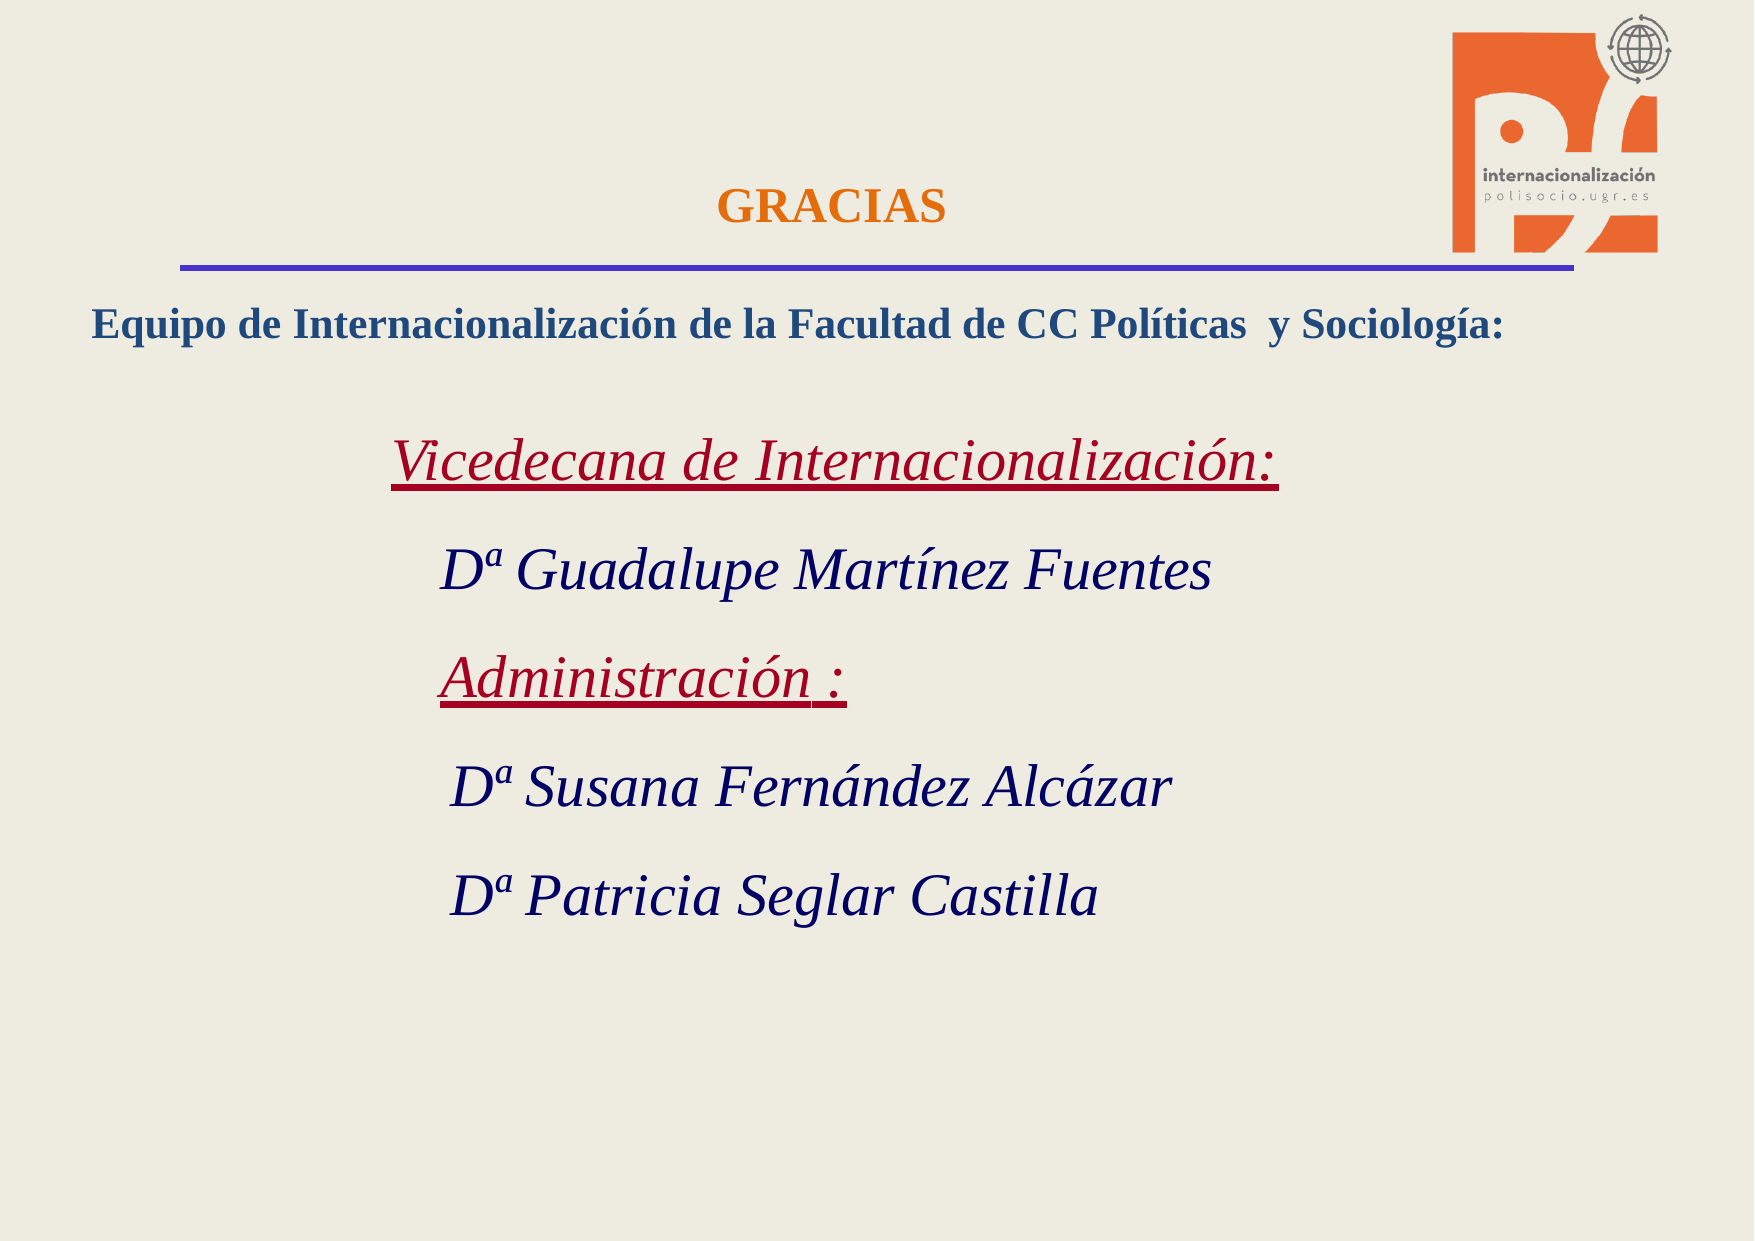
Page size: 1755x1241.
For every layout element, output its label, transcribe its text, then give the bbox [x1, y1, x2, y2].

picture [1407, 0, 1741, 277]
text_box Equipo de Internacionalización de la Facultad de CC Políticas y Sociología: Vicedecana de Internacionalización: Dª Guadalupe Martínez Fuentes Administración : Dª Susana Fernández Alcázar Dª Patricia Seglar Castilla [89, 293, 1727, 928]
title GRACIAS [714, 170, 978, 380]
